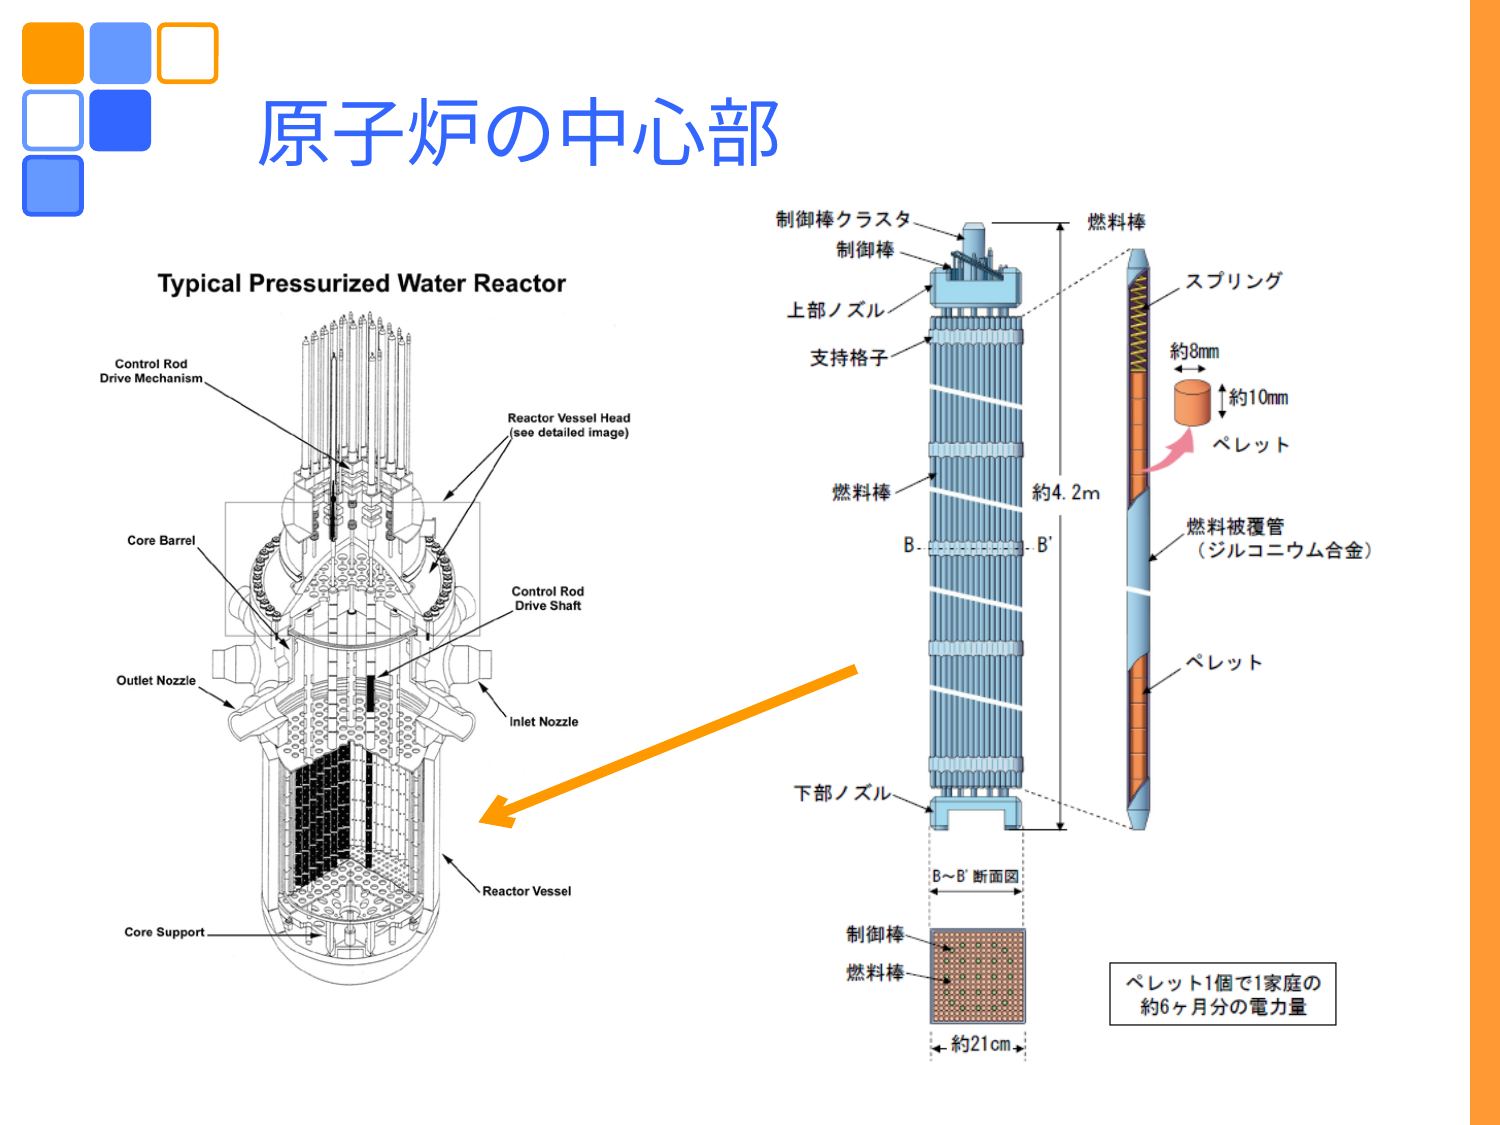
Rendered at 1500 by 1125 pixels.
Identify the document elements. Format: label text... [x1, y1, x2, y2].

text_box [477, 668, 857, 823]
picture [770, 196, 1379, 1068]
text_box 原子炉の中心部 [242, 78, 1392, 241]
picture [96, 268, 638, 990]
